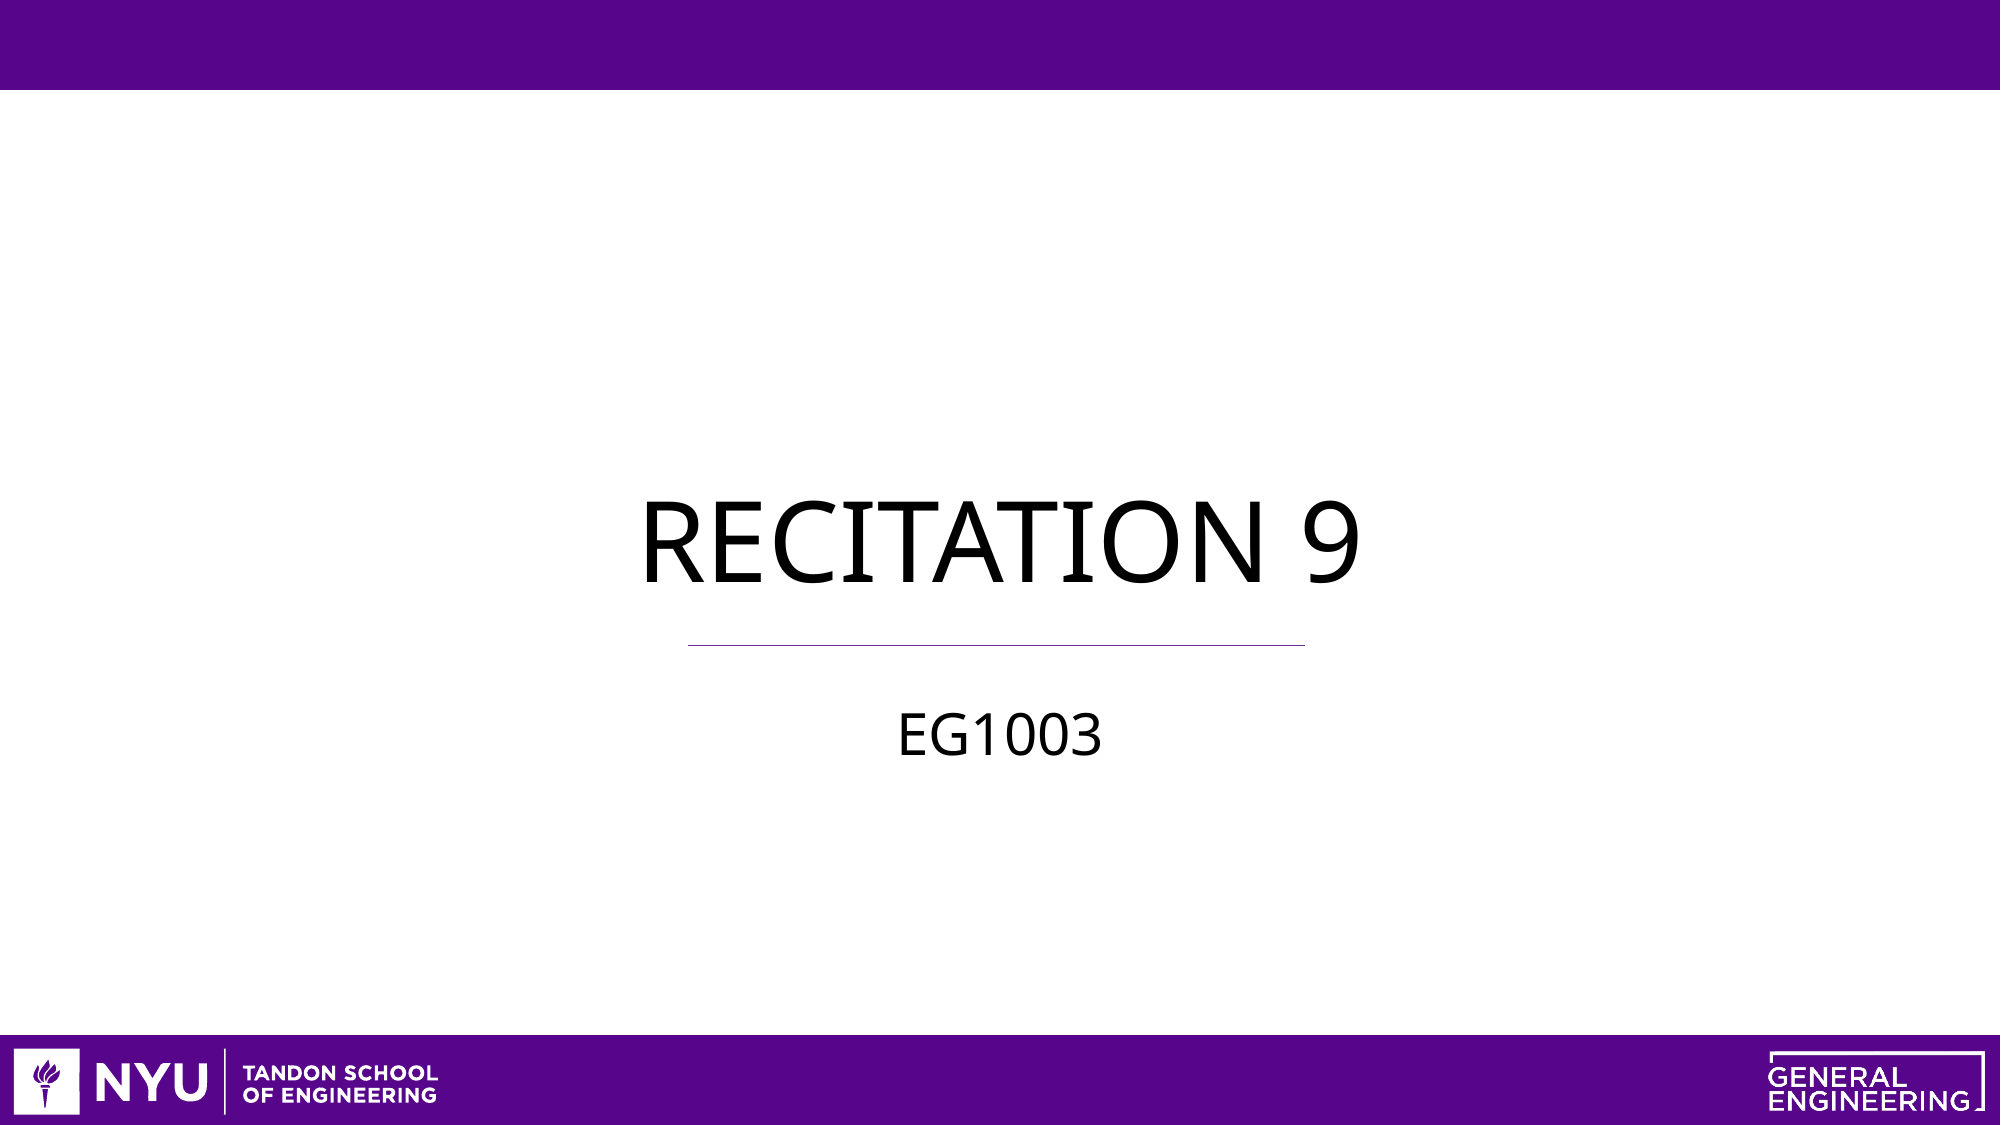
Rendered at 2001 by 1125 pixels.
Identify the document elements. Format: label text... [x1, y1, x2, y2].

title RECITATION 9 [333, 223, 1667, 615]
text_box [0, 0, 2000, 91]
text_box [0, 1034, 2000, 1125]
picture [1768, 1051, 1985, 1111]
picture [13, 1048, 438, 1115]
subtitle EG1003 [249, 698, 1750, 776]
